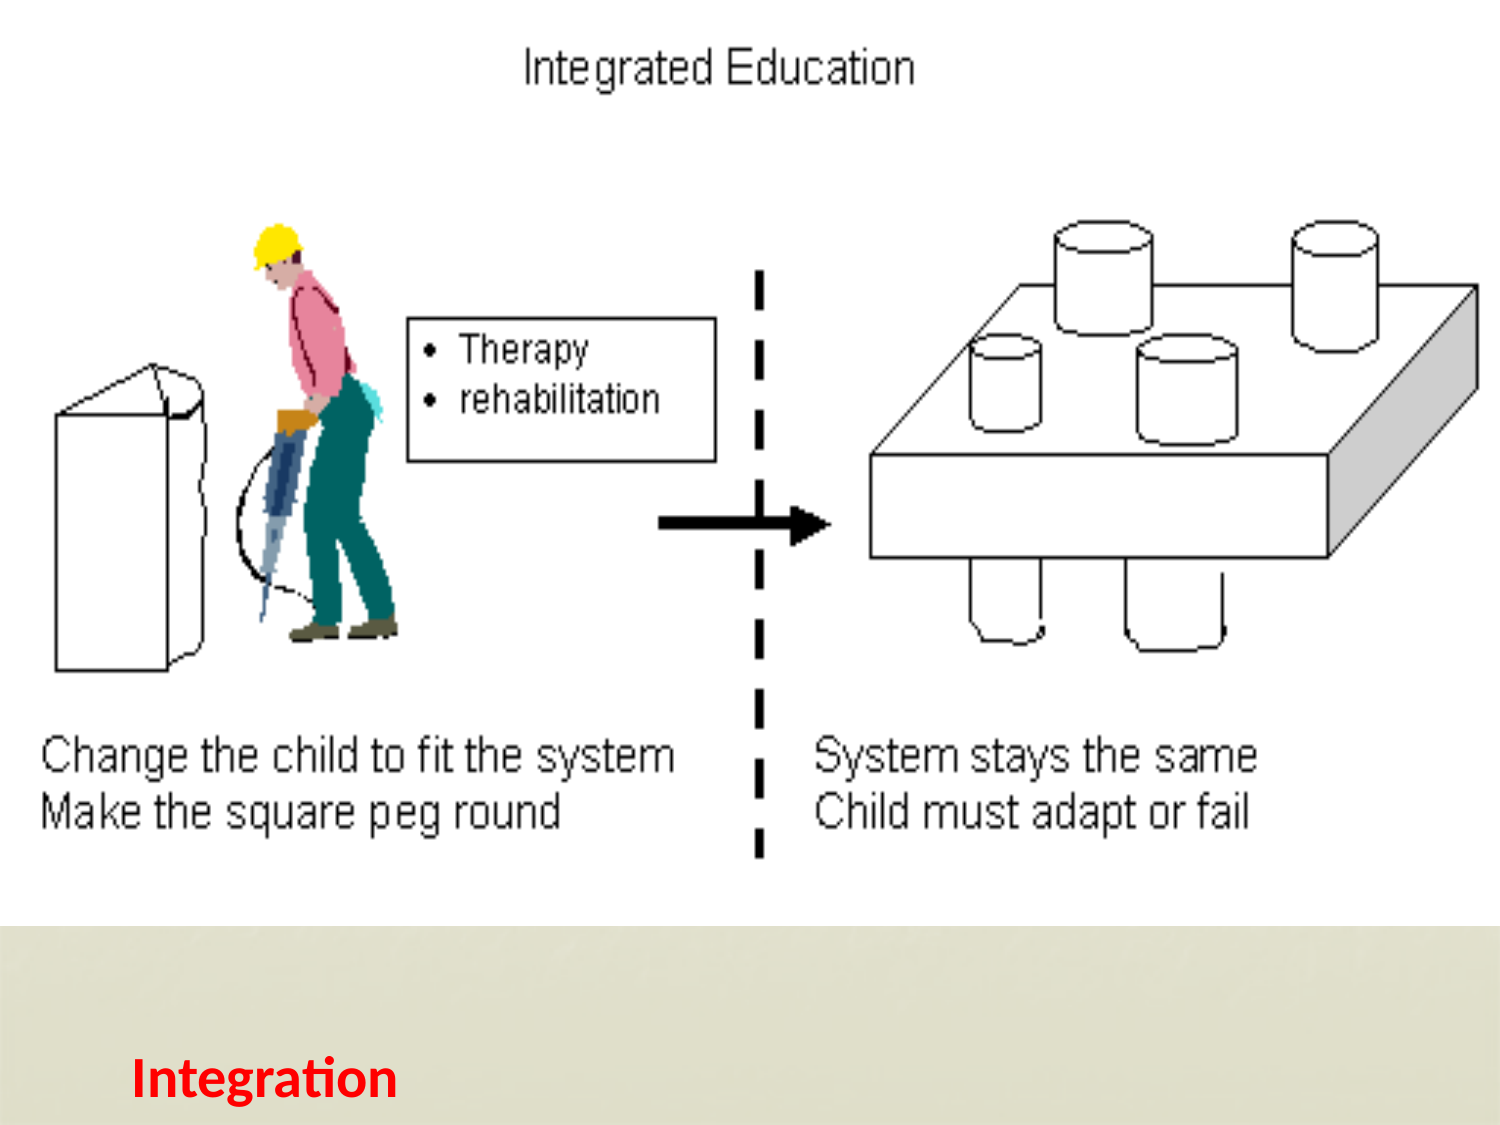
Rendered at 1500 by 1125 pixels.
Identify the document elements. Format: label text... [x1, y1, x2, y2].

picture [0, 0, 1500, 927]
text_box Integration [117, 1031, 750, 1116]
